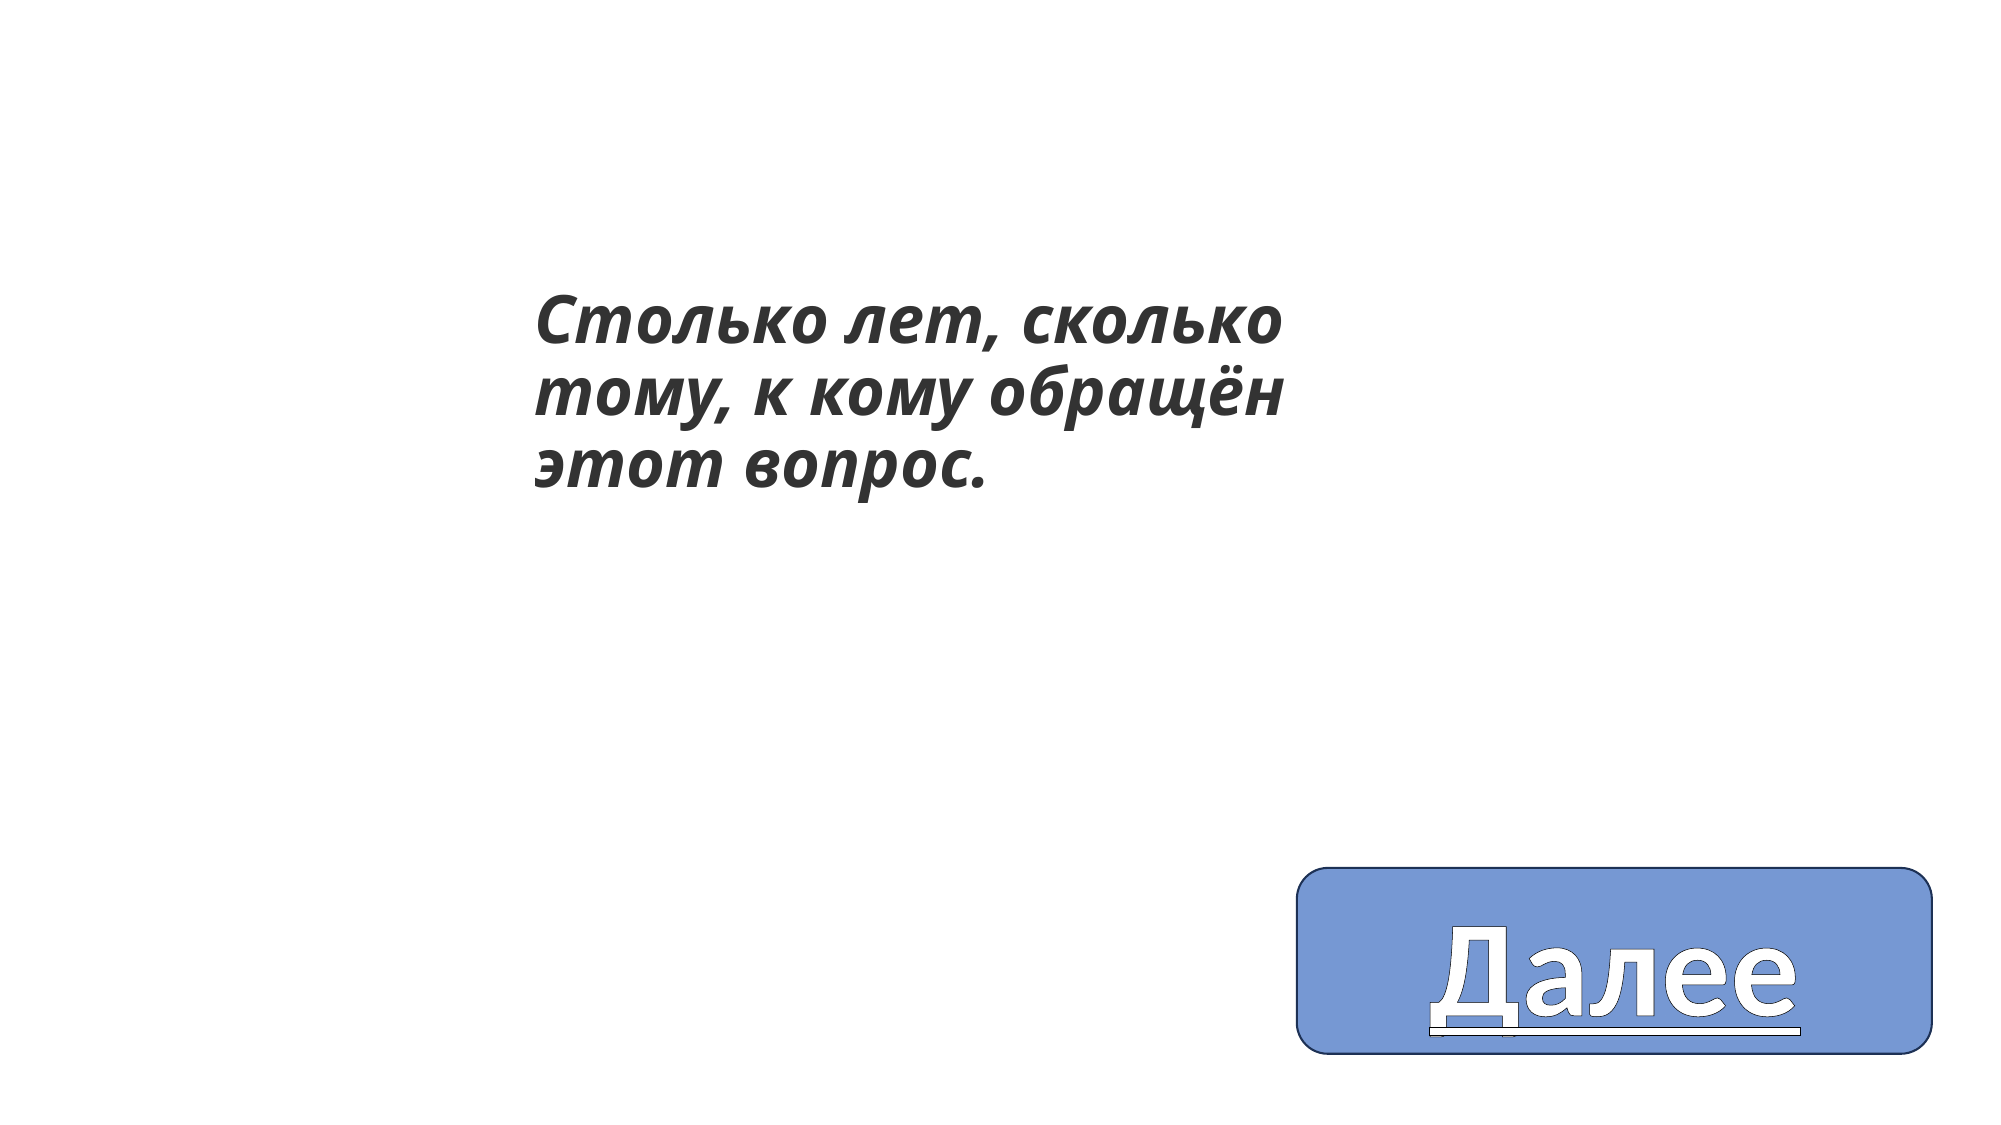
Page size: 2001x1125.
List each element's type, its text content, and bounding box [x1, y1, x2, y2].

list Столько лет, сколько тому, к кому обращён этот вопрос. [519, 278, 1418, 638]
text_box Далее [1295, 866, 1933, 1055]
